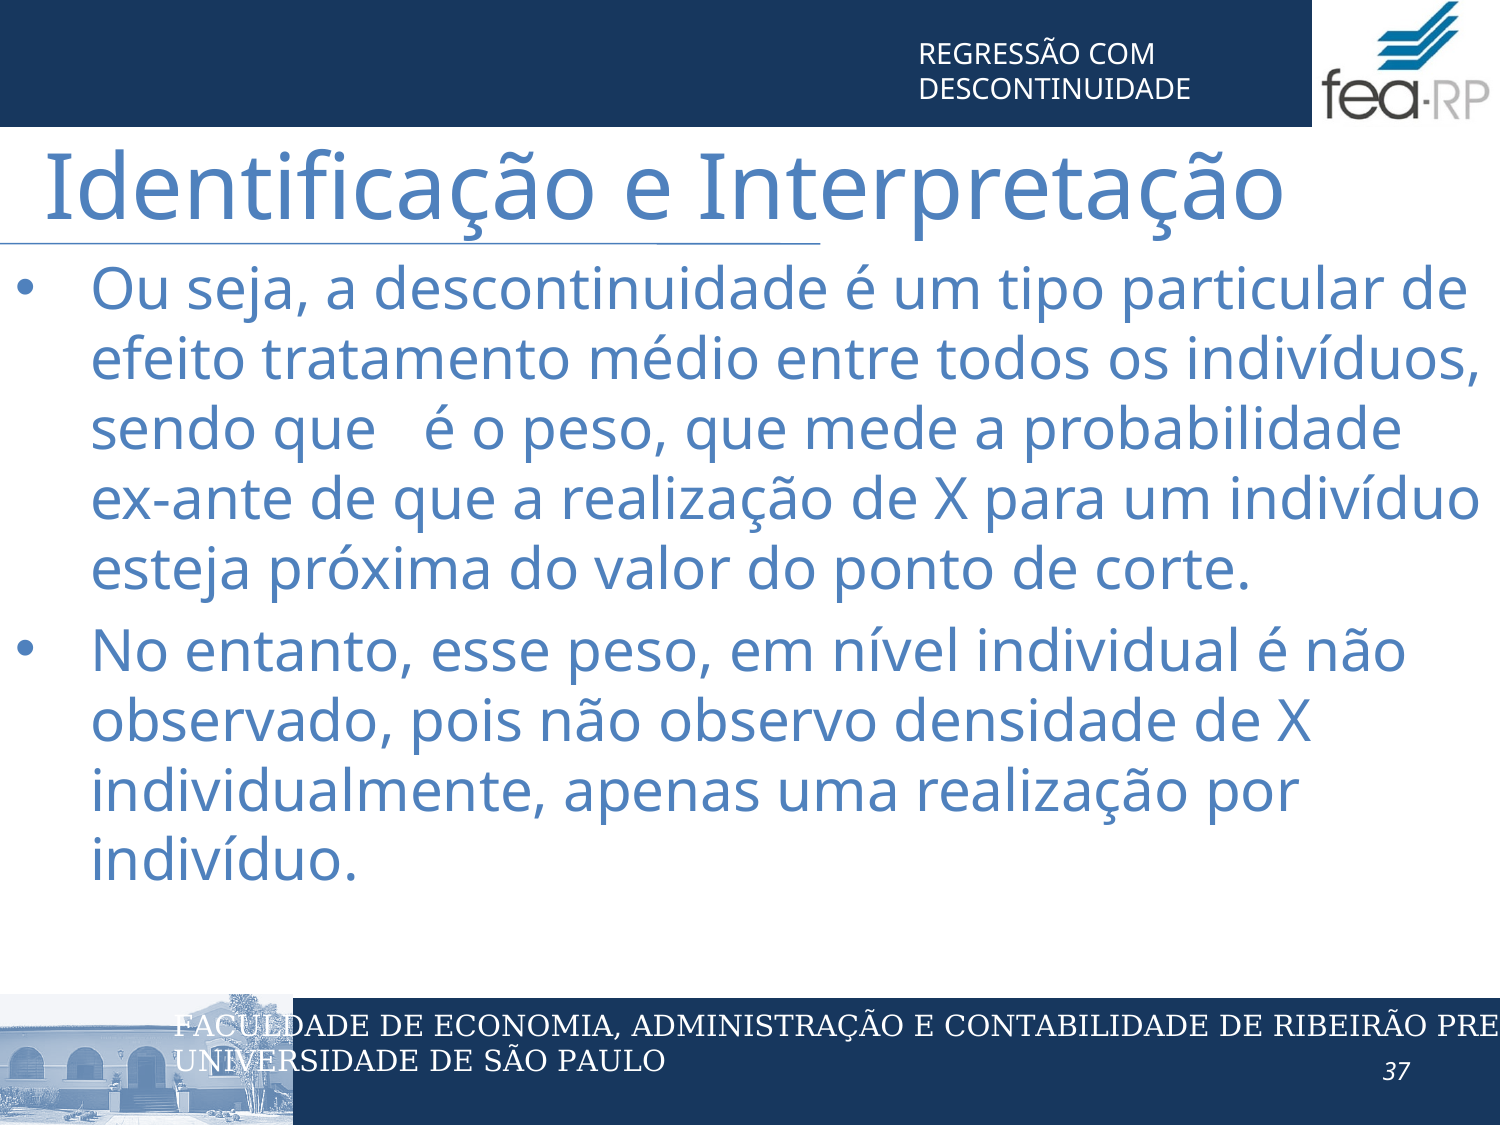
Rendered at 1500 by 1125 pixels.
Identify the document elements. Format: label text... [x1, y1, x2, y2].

title Identificação e Interpretação [29, 113, 1380, 253]
picture [1312, 0, 1500, 127]
text_box 37 [1074, 1042, 1425, 1103]
